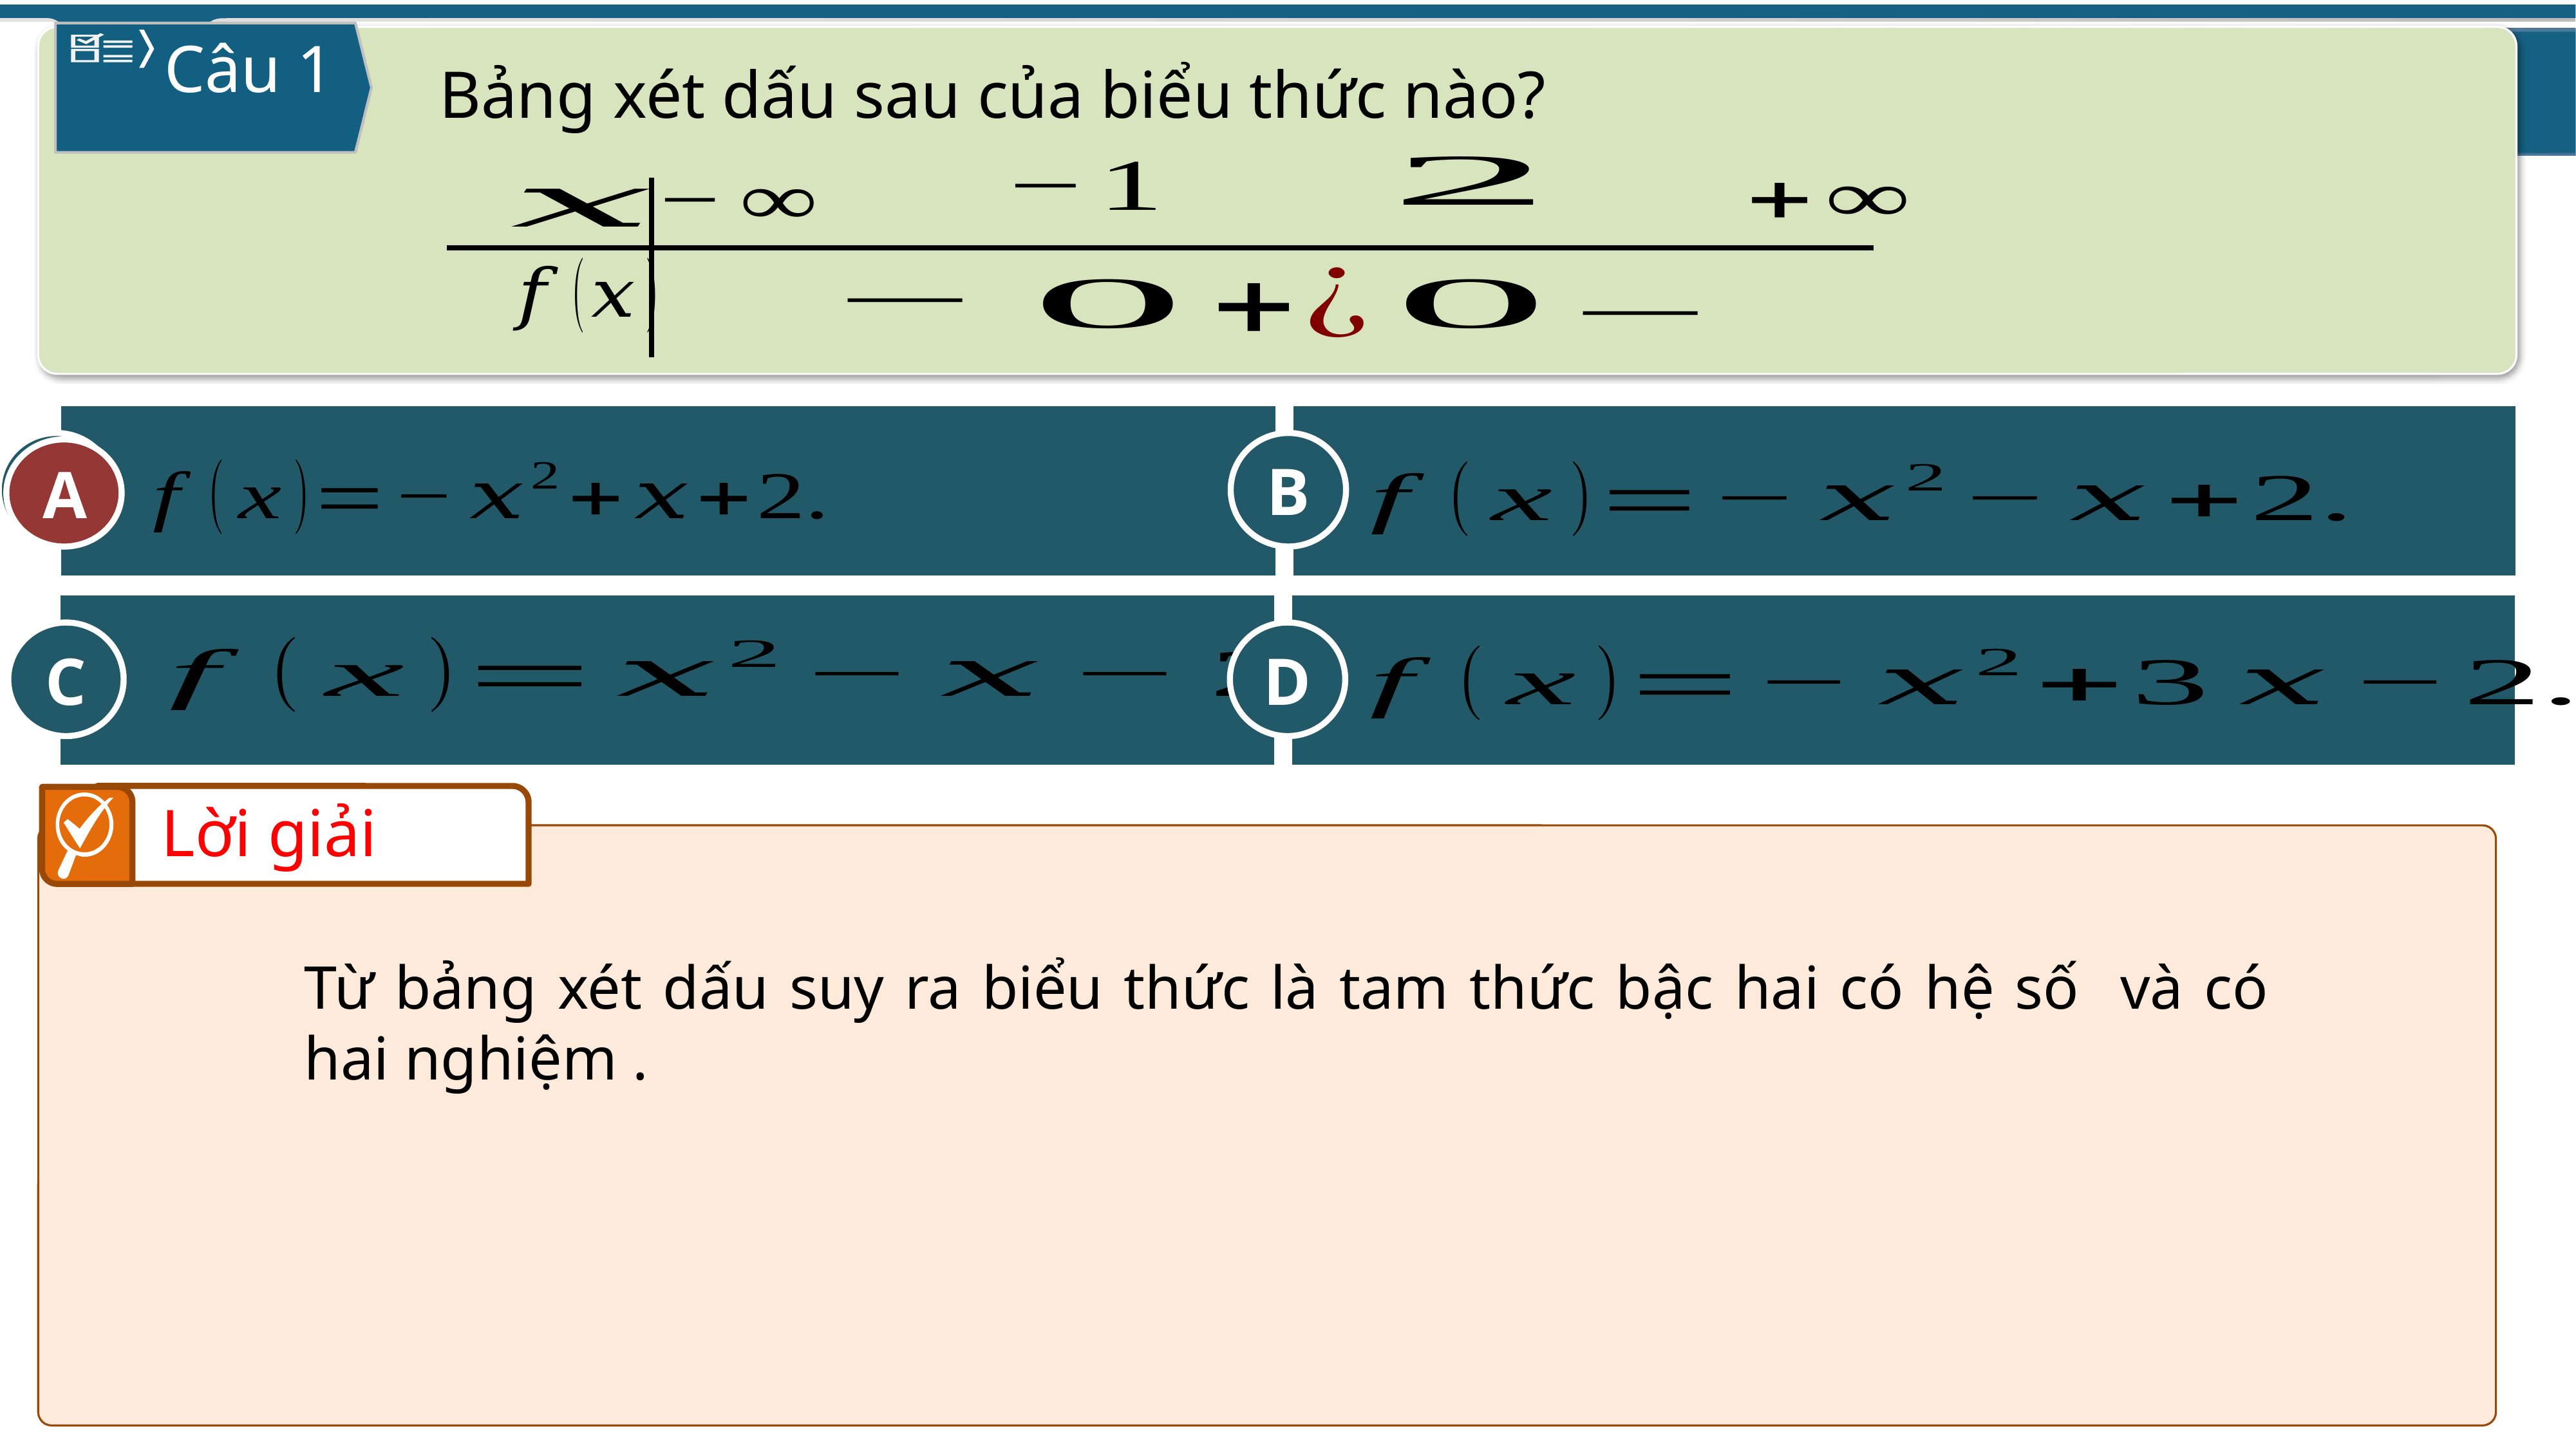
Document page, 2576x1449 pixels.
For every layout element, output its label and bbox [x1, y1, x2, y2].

text_box [38, 773, 2557, 1022]
text_box [0, 405, 2517, 577]
text_box [8, 594, 2576, 766]
text_box [38, 23, 2557, 592]
text_box [38, 1029, 2496, 1426]
